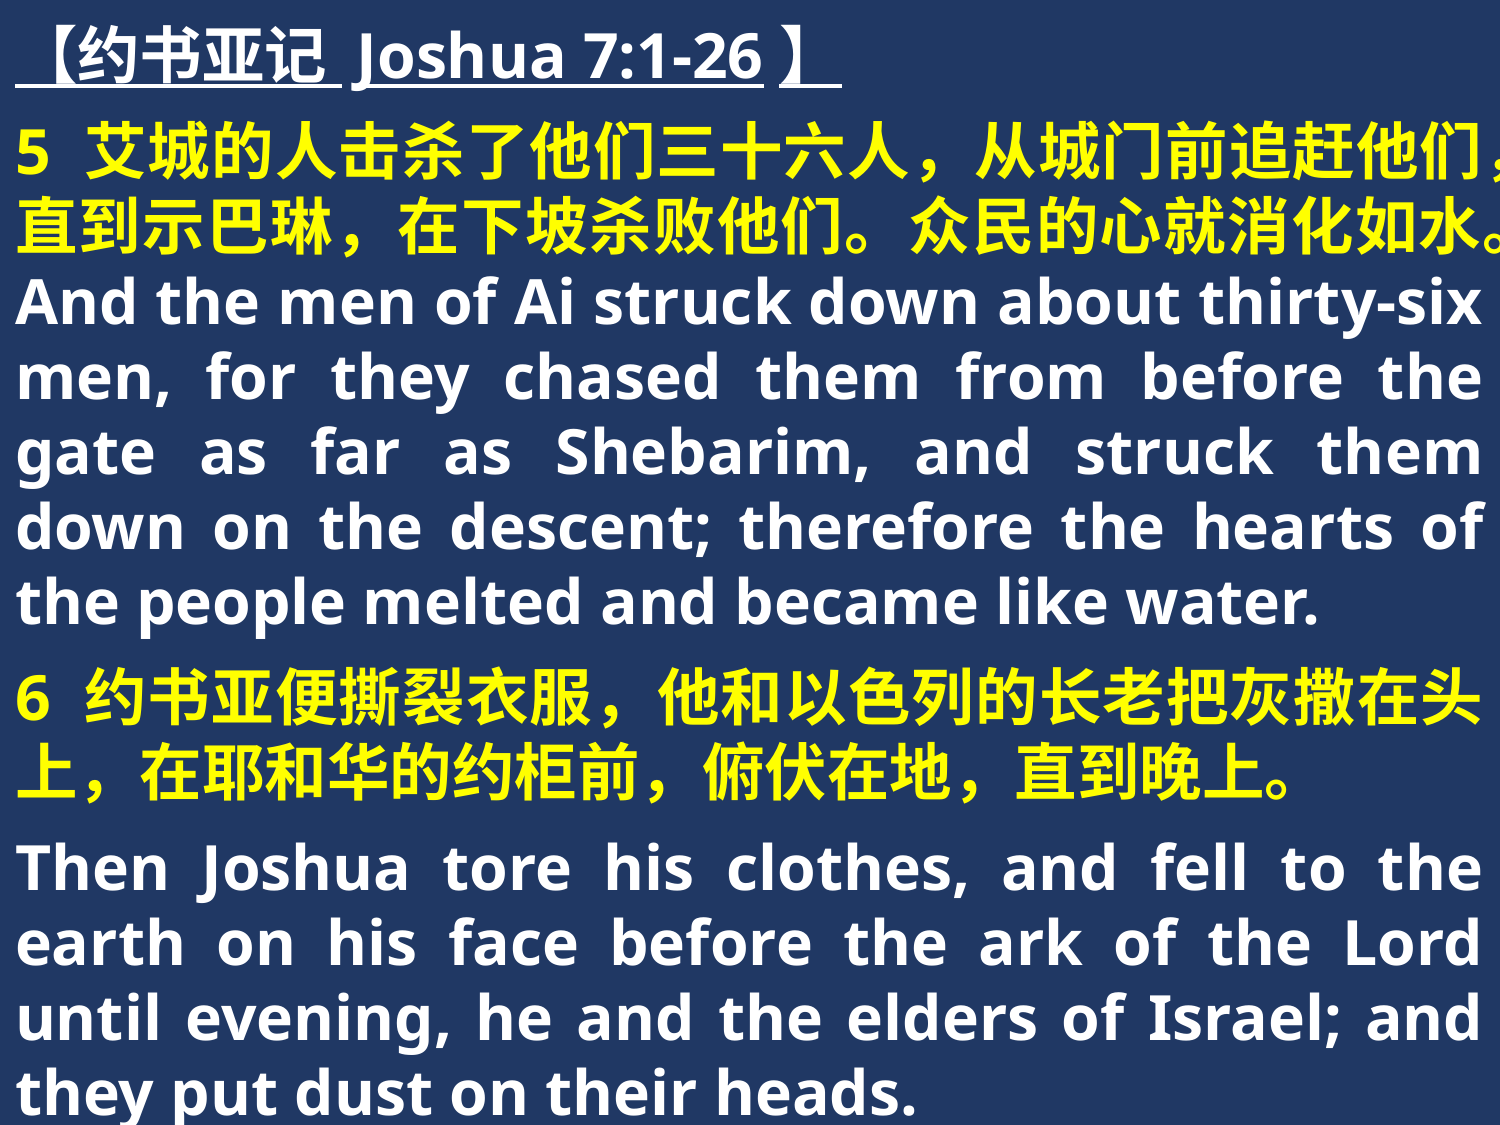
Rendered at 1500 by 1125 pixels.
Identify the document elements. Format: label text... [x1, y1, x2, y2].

list 【约书亚记 Joshua 7:1-26】 5 艾城的人击杀了他们三十六人，从城门前追赶他们，直到示巴琳，在下坡杀败他们。众民的心就消化如水。And the men of Ai struck down about thirty-six men, for they chased them from before the gate as far as Shebarim, and struck them down on the descent; therefore the hearts of the people melted and became like water. 6 约书亚便撕裂衣服，他和以色列的长老把灰撒在头上，在耶和华的约柜前，俯伏在地，直到晚上。 Then Joshua tore his clothes, and fell to the earth on his face before the ark of the Lord until evening, he and the elders of Israel; and they put dust on their heads. [0, 0, 1500, 1125]
